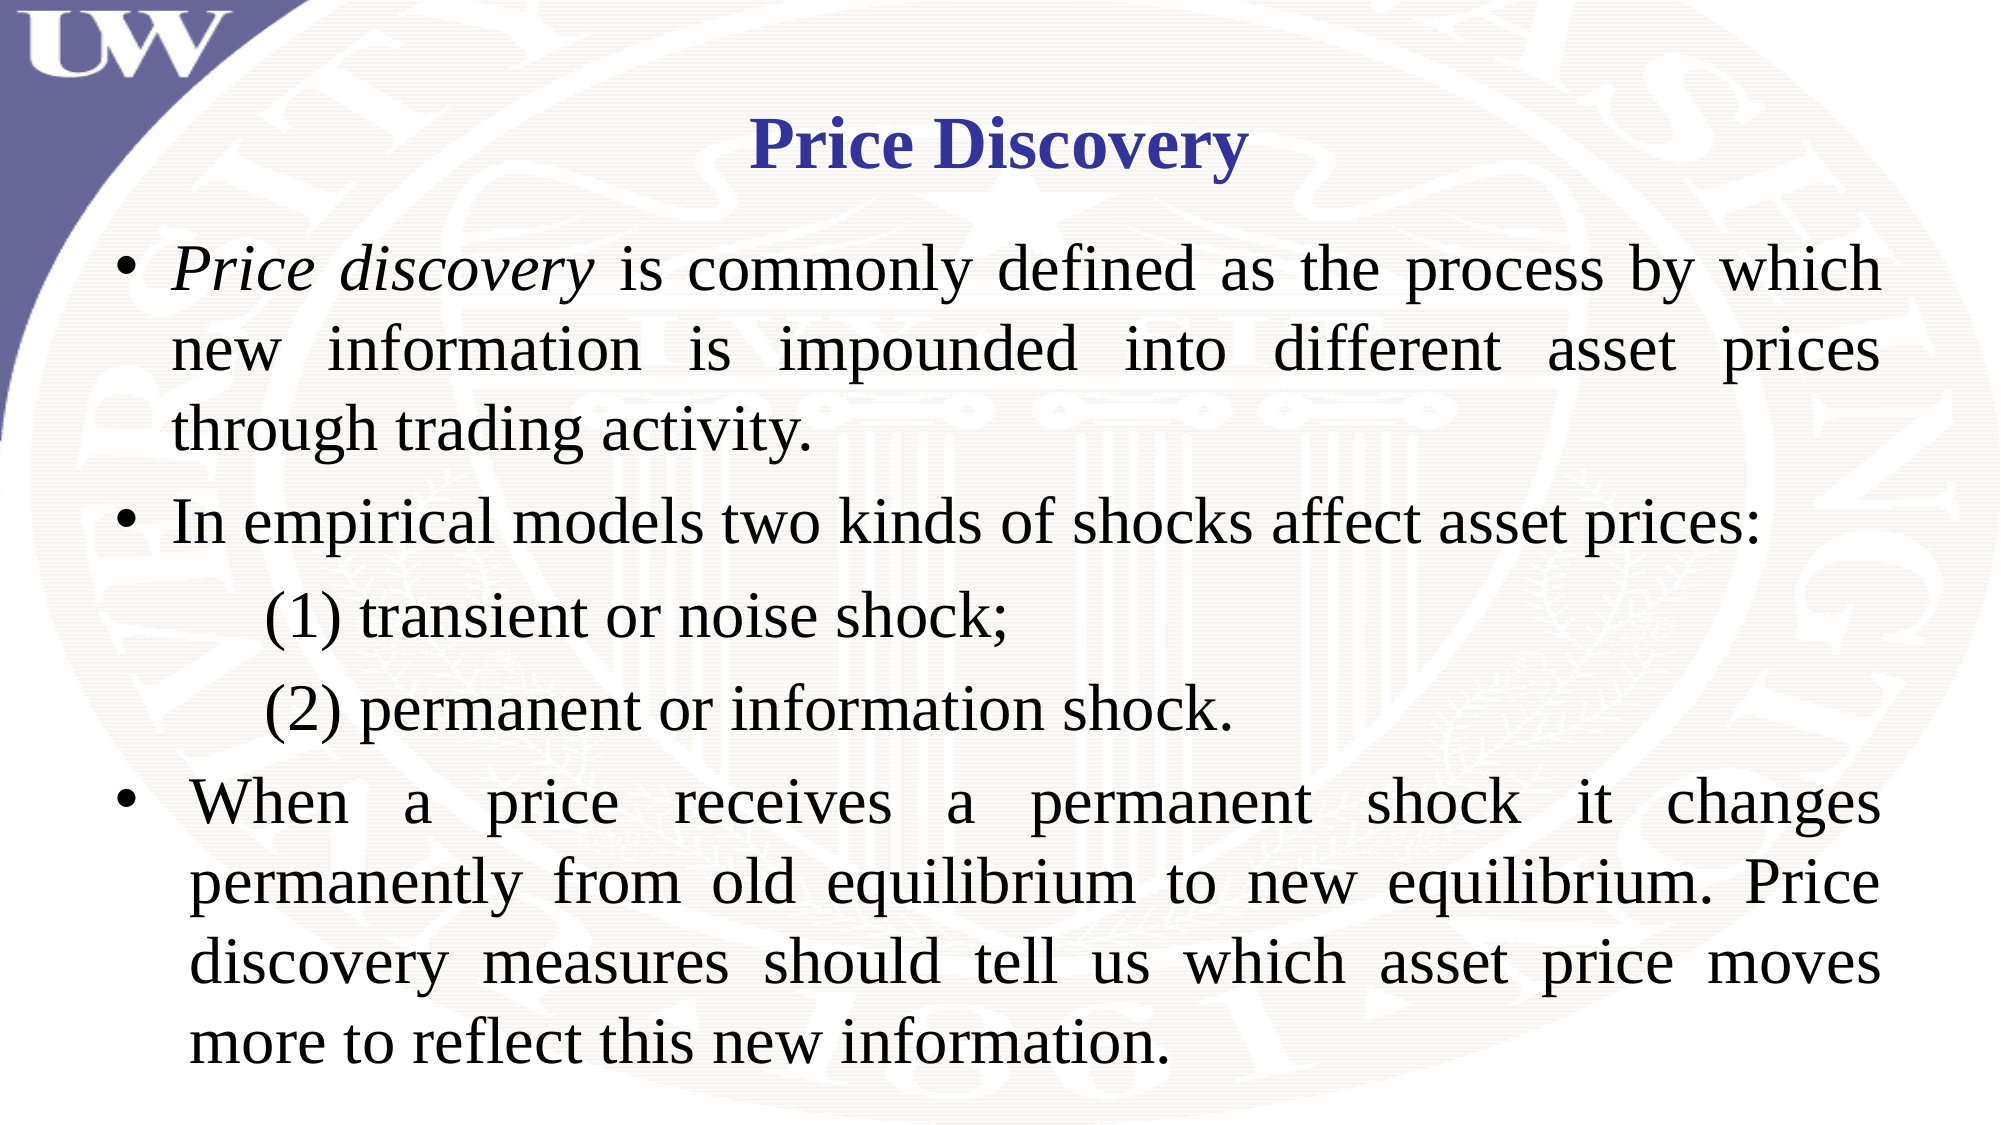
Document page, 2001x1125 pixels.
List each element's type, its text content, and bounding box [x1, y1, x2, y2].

picture [0, 0, 2001, 1125]
list Price discovery is commonly defined as the process by which new information is impounded into different asset prices through trading activity. In empirical models two kinds of shocks affect asset prices: (1) transient or noise shock; (2) permanent or information shock. When a price receives a permanent shock it changes permanently from old equilibrium to new equilibrium. Price discovery measures should tell us which asset price moves more to reflect this new information. [99, 216, 1901, 1003]
title Price Discovery [99, 44, 1901, 216]
